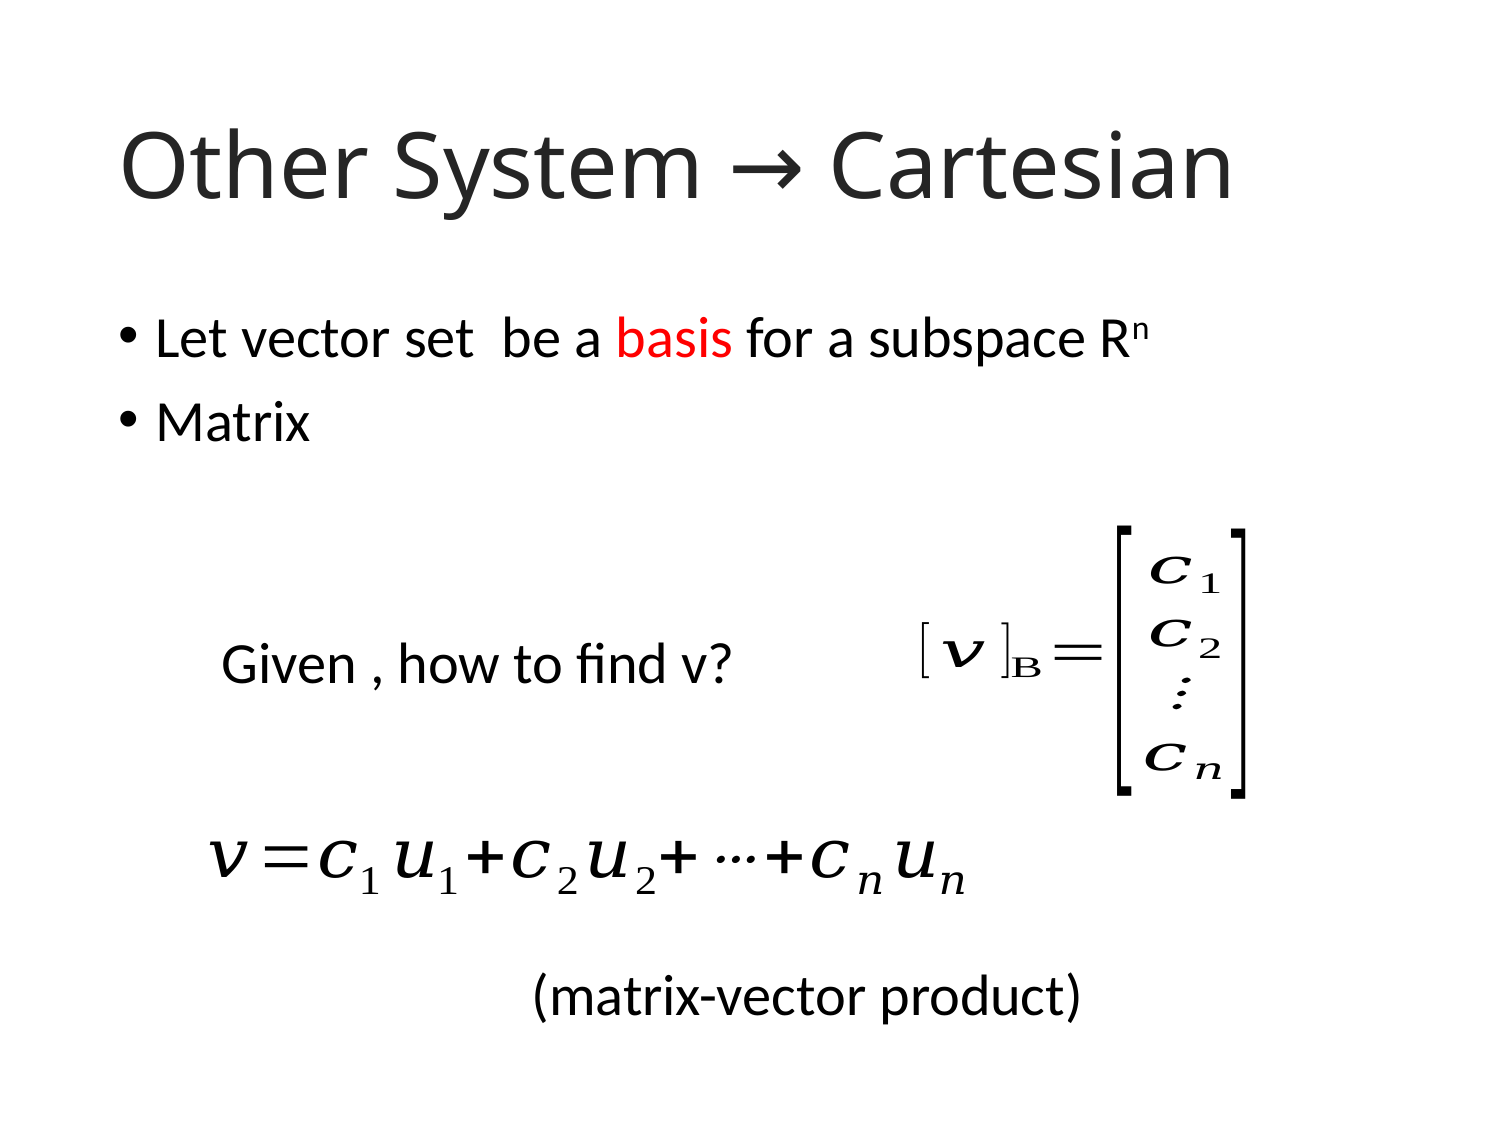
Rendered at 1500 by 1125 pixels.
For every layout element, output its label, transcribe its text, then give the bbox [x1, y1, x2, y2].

title Other System → Cartesian [103, 59, 1397, 278]
text_box (matrix-vector product) [516, 949, 1200, 1035]
